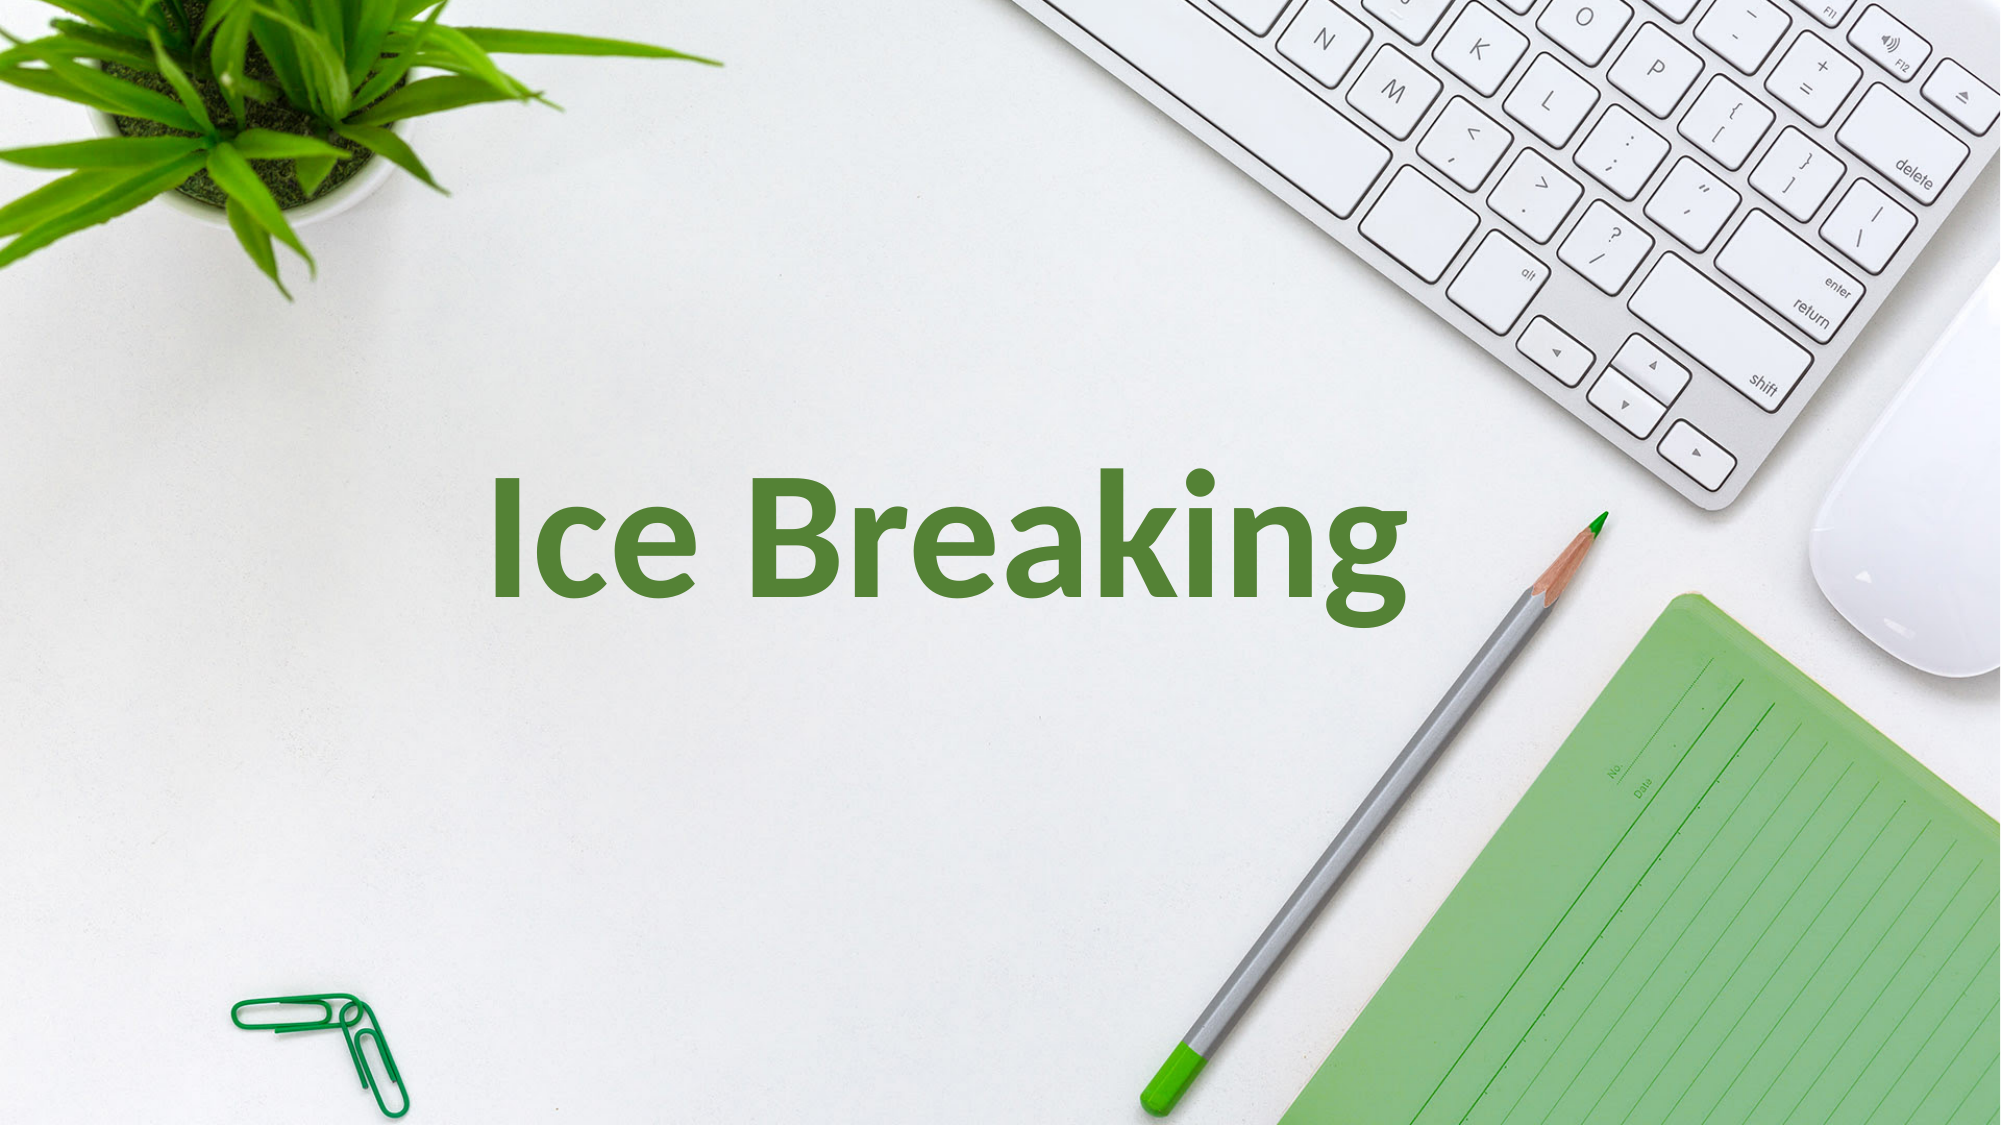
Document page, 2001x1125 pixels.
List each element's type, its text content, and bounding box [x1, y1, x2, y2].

title Ice Breaking [463, 431, 1430, 645]
picture [0, 0, 2001, 1125]
